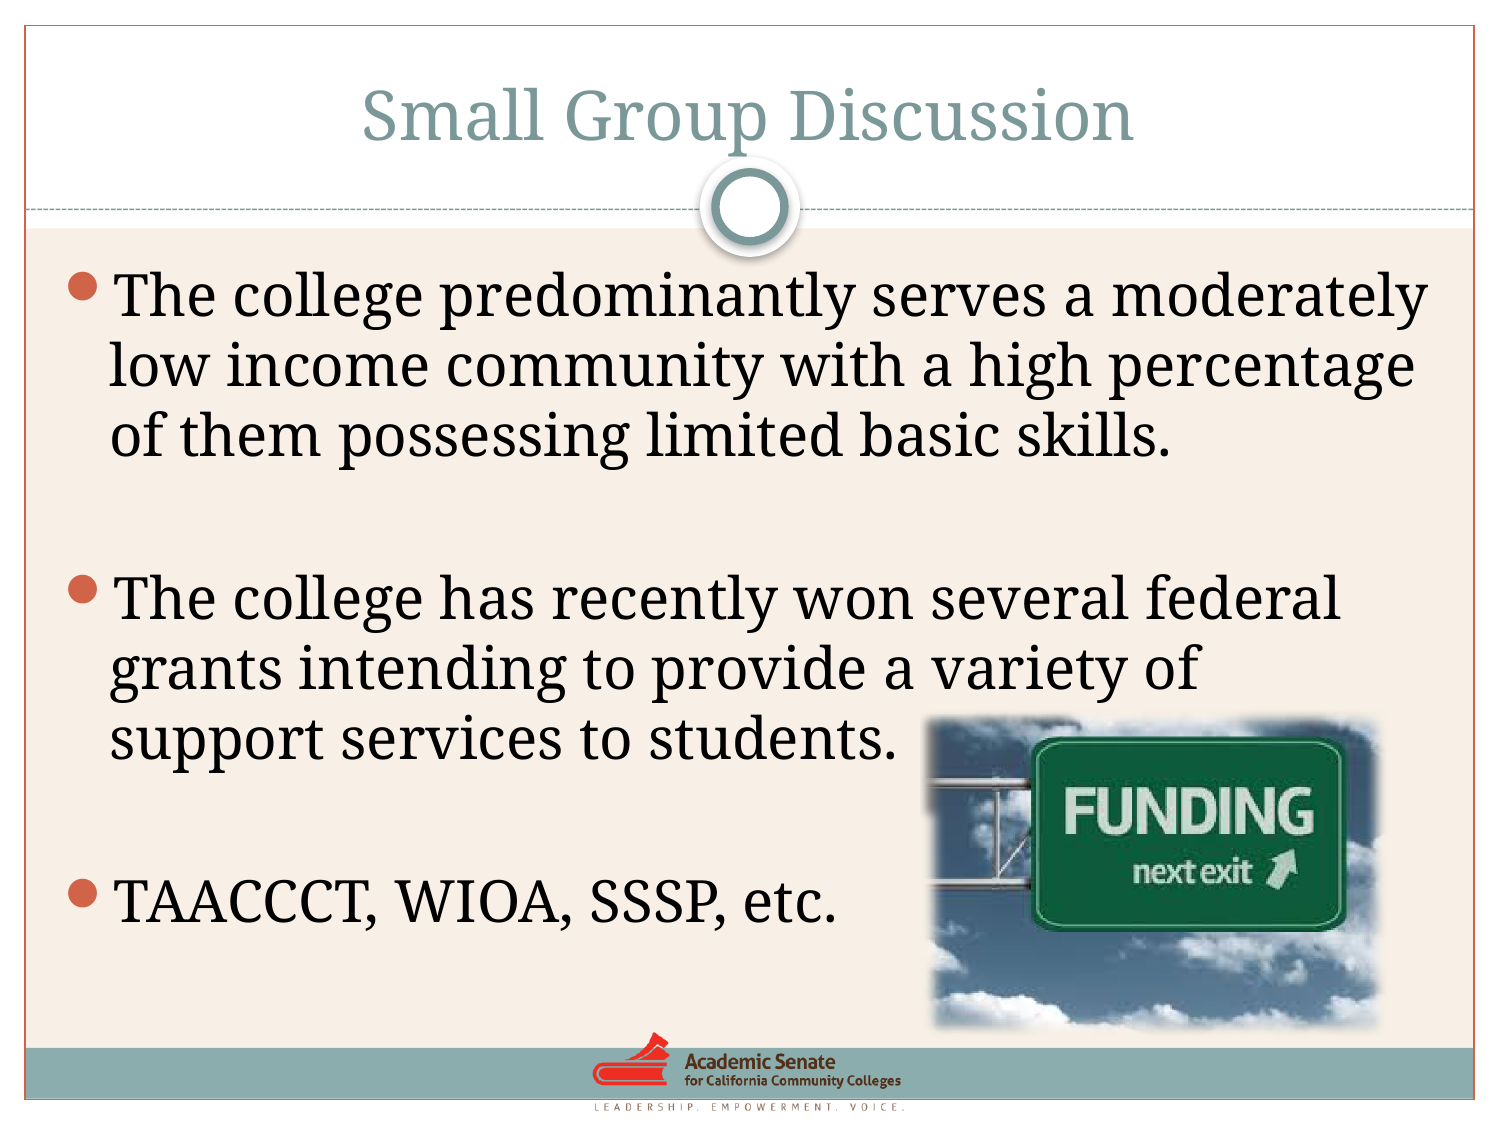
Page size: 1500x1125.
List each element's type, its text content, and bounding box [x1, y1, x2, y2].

list The college predominantly serves a moderately low income community with a high percentage of them possessing limited basic skills. The college has recently won several federal grants intending to provide a variety of support services to students. TAACCCT, WIOA, SSSP, etc. [49, 250, 1445, 1001]
picture [922, 708, 1388, 1039]
title Small Group Discussion [49, 37, 1450, 162]
